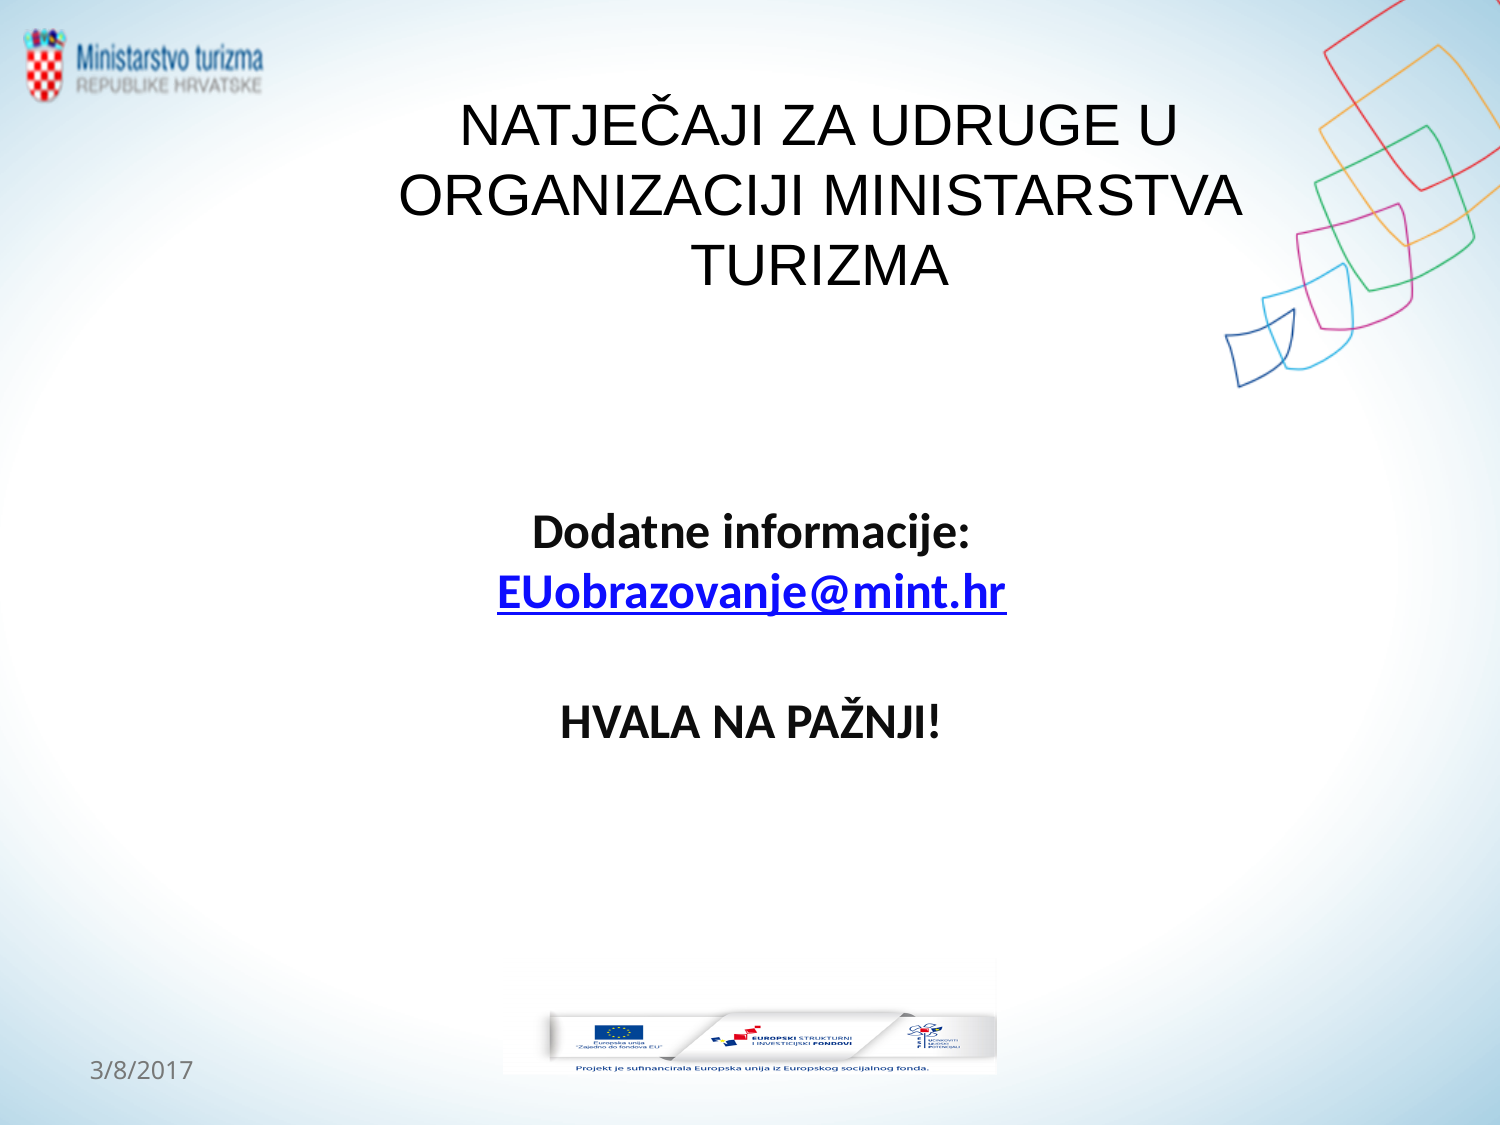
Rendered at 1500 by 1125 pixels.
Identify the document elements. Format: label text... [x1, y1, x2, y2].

picture [23, 27, 267, 112]
list Dodatne informacije: EUobrazovanje@mint.hr HVALA NA PAŽNJI! [75, 302, 1430, 966]
title NATJEČAJI ZA UDRUGE U ORGANIZACIJI MINISTARSTVA TURIZMA [277, 80, 1362, 302]
picture [503, 958, 997, 1076]
